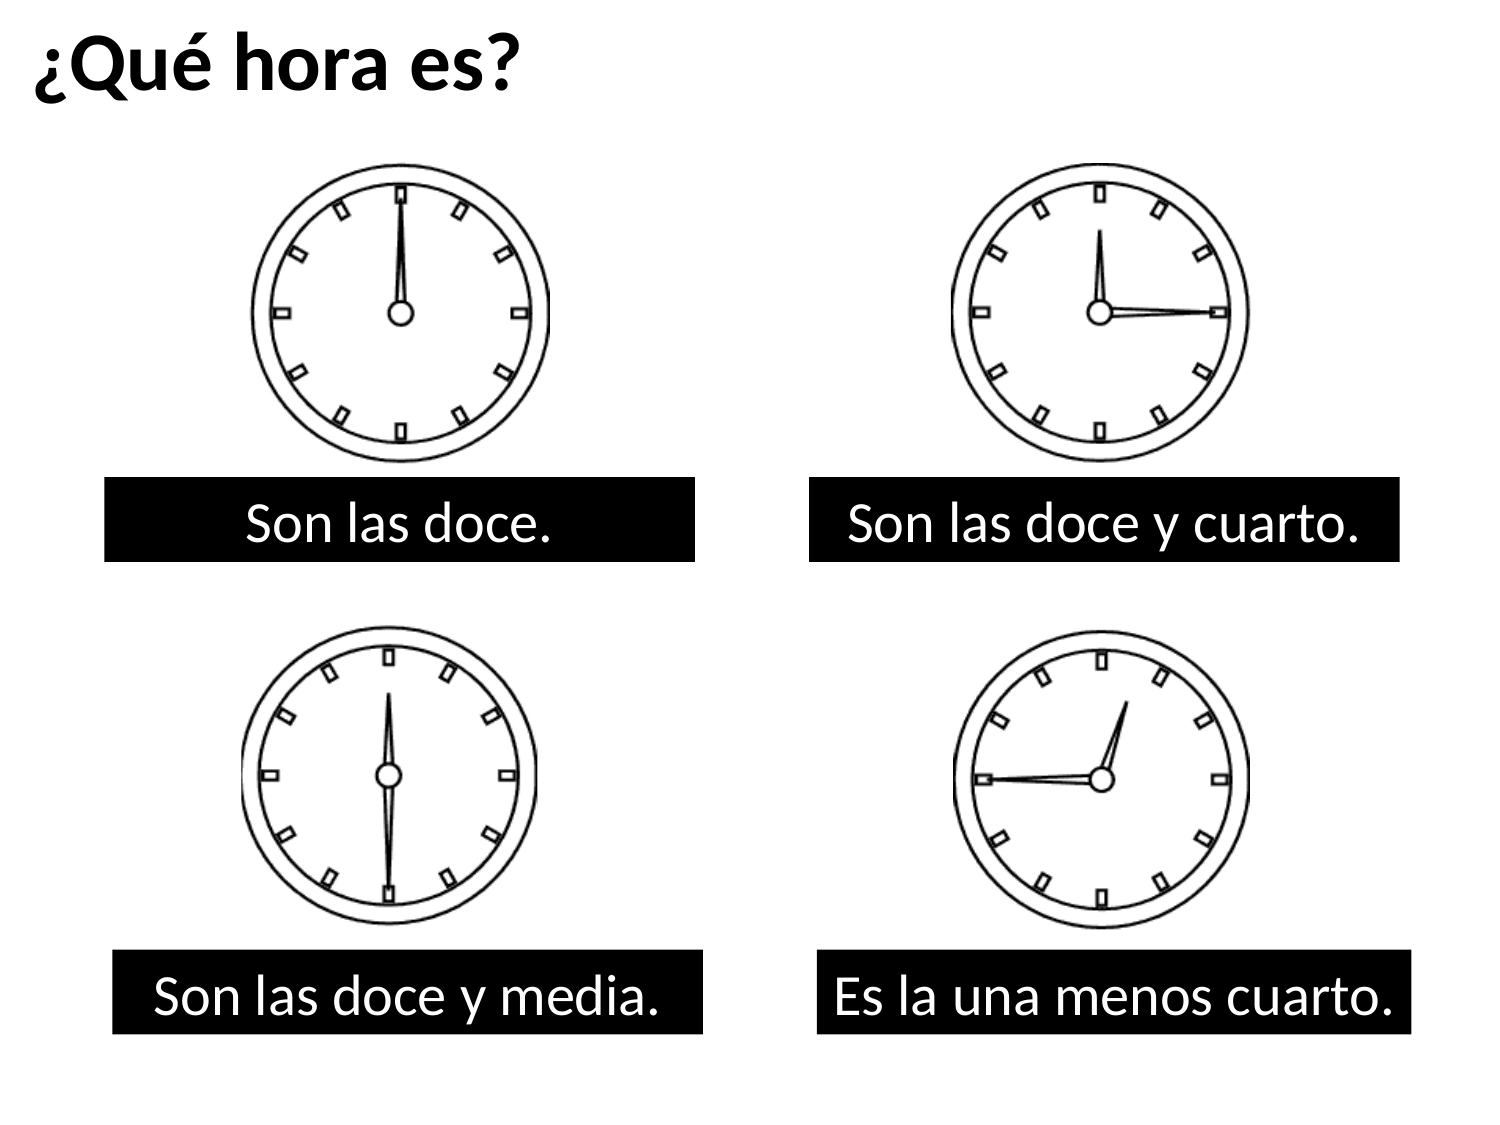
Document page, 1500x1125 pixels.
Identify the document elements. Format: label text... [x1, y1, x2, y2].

picture [950, 163, 1266, 466]
text_box ¿Qué hora es? [0, 0, 821, 115]
text_box Son las doce. [104, 477, 695, 562]
text_box Son las doce y cuarto. [809, 477, 1400, 562]
picture [242, 158, 550, 469]
text_box Es la una menos cuarto. [816, 949, 1412, 1035]
picture [952, 621, 1251, 942]
text_box Son las doce y media. [112, 949, 703, 1035]
picture [241, 618, 538, 931]
